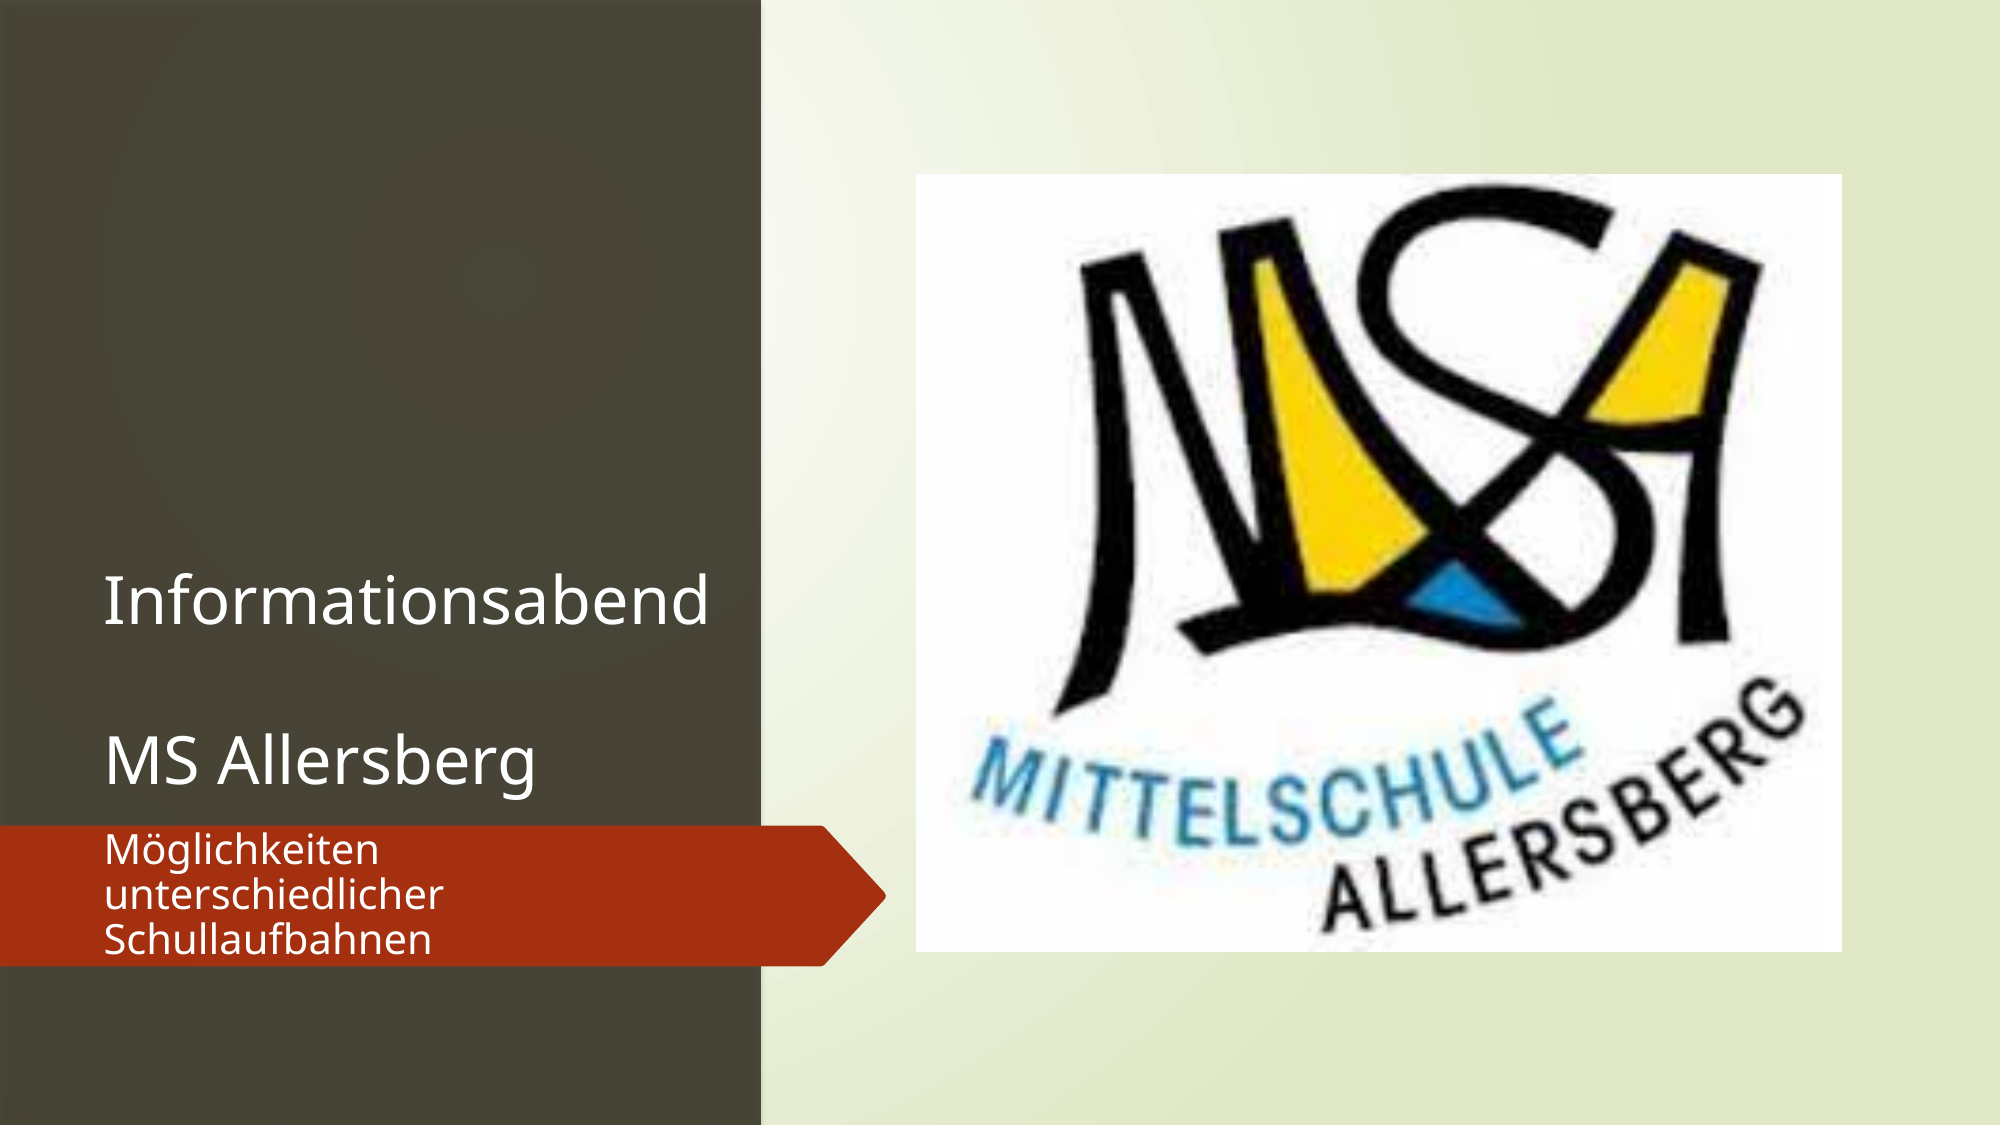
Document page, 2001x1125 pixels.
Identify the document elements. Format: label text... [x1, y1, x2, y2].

picture [916, 173, 1843, 953]
text_box [0, 0, 762, 825]
text_box [0, 825, 886, 967]
subtitle Möglichkeiten unterschiedlicher Schullaufbahnen [88, 851, 709, 941]
text_box [762, 0, 2000, 1125]
title Informationsabend MS Allersberg [88, 158, 740, 806]
text_box [0, 967, 762, 1125]
